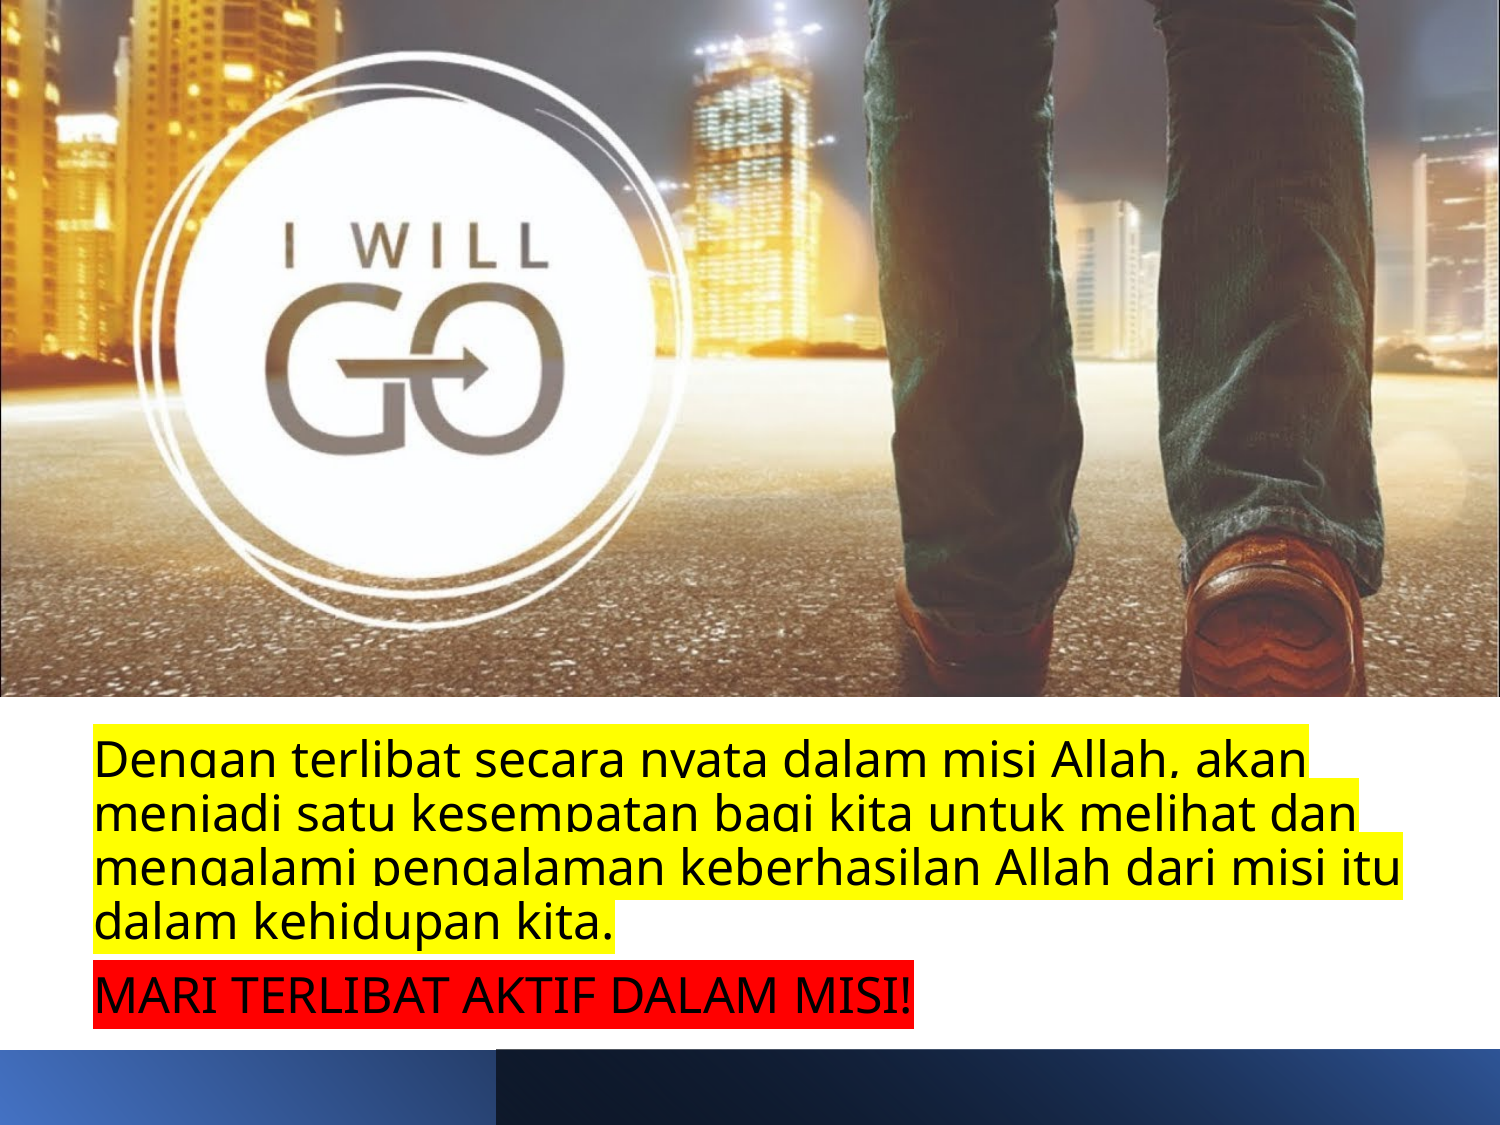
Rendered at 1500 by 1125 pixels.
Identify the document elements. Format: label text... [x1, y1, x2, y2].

text_box [0, 697, 1500, 1049]
text_box [496, 1049, 1500, 1125]
picture [0, 0, 1500, 697]
text_box [0, 1049, 496, 1125]
list Dengan terlibat secara nyata dalam misi Allah, akan menjadi satu kesempatan bagi kita untuk melihat dan mengalami pengalaman keberhasilan Allah dari misi itu dalam kehidupan kita. MARI TERLIBAT AKTIF DALAM MISI! [78, 726, 1482, 1049]
